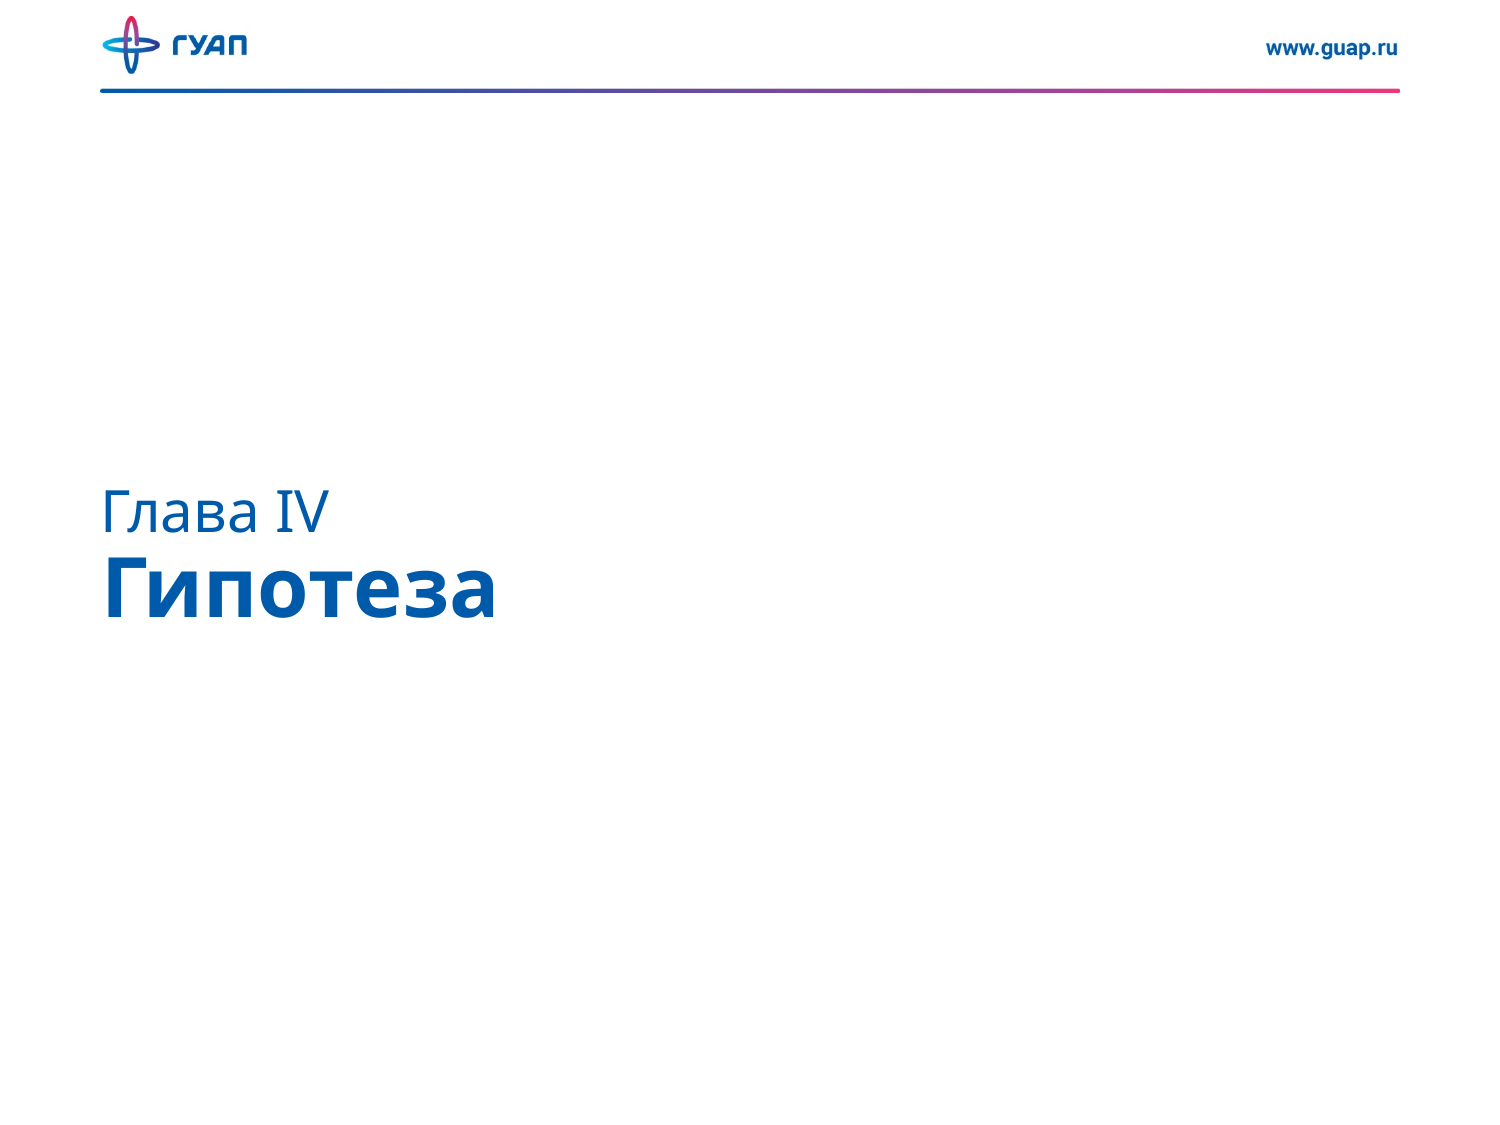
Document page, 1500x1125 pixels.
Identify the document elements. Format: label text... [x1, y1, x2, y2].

picture [100, 16, 1400, 93]
list Глава IV [100, 473, 603, 533]
title Гипотеза [100, 532, 1426, 637]
